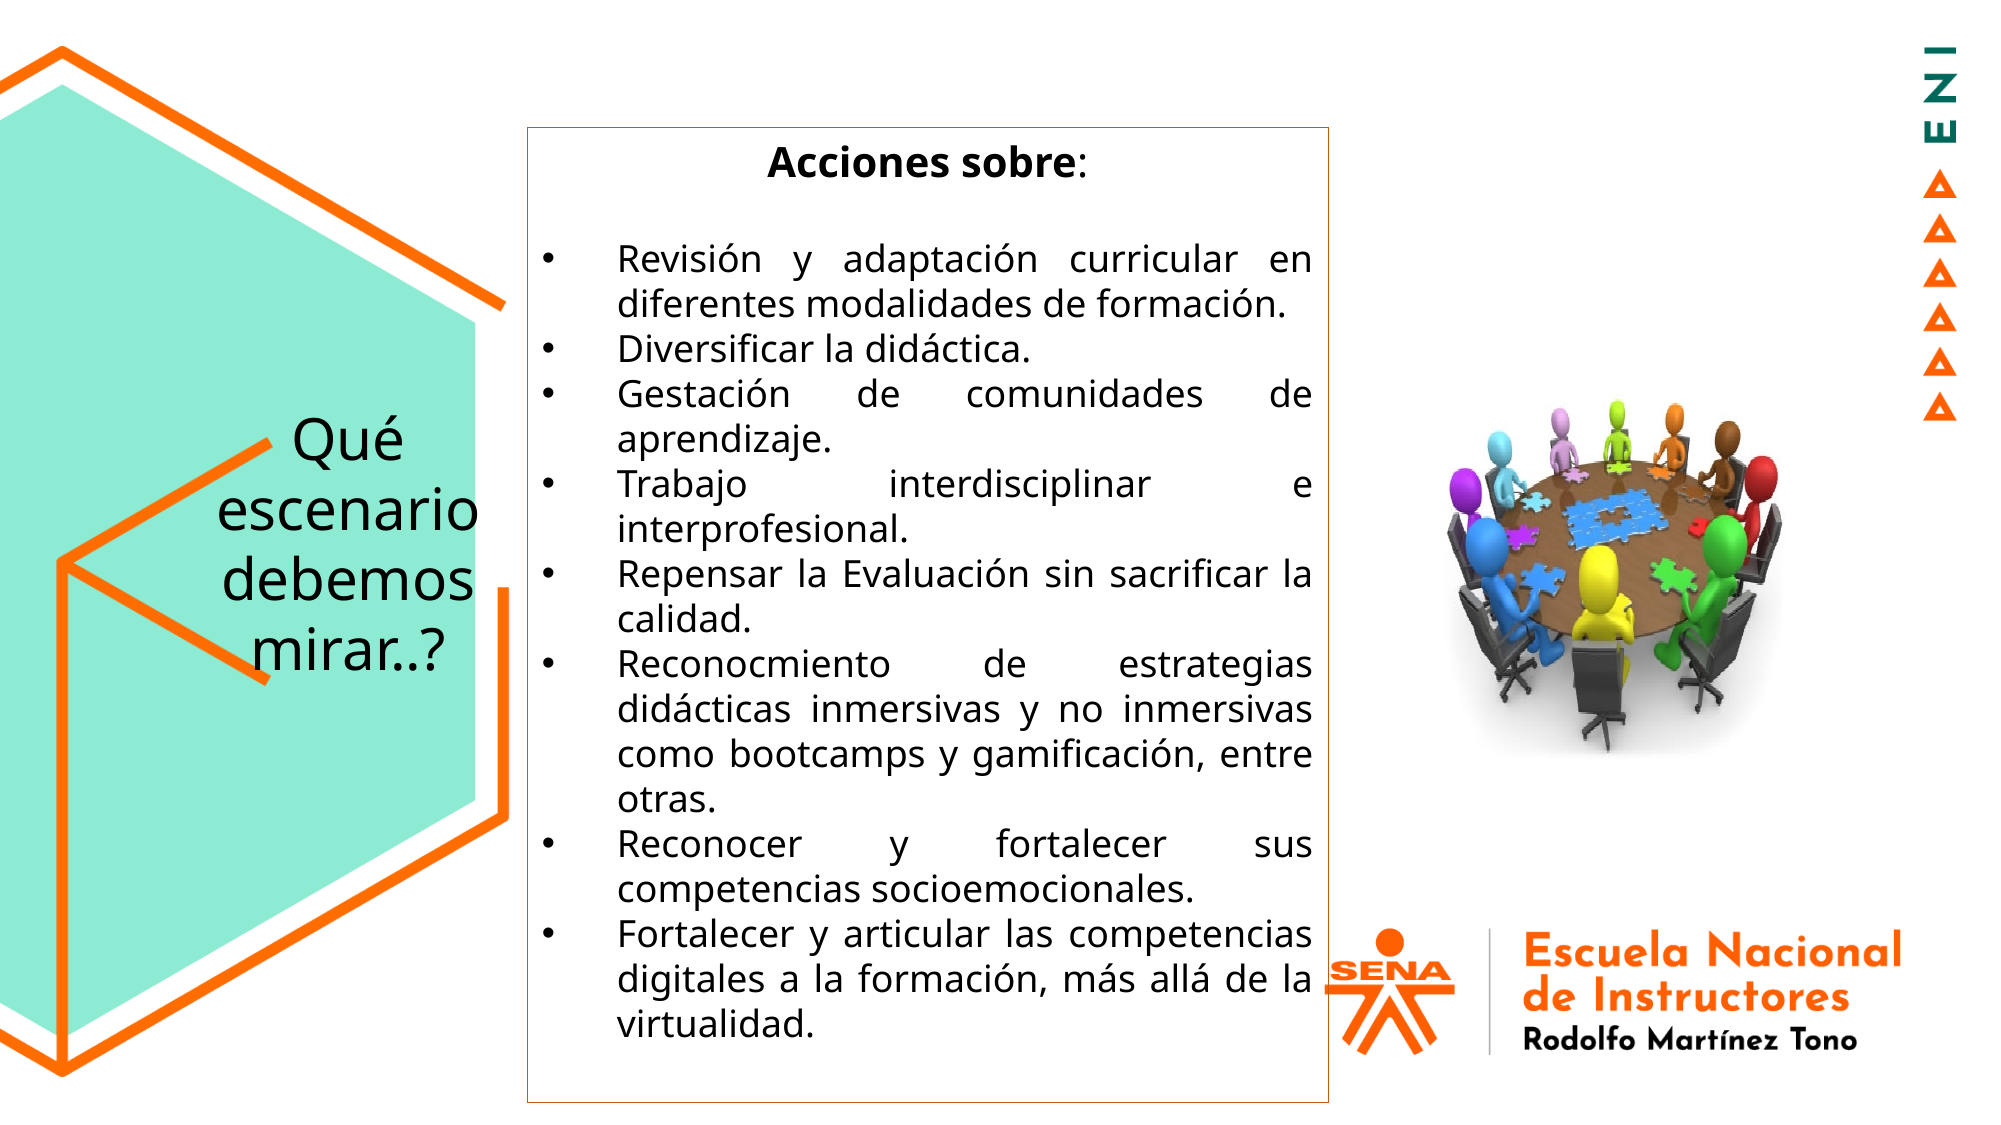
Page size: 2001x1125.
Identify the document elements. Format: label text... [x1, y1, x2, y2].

picture [0, 0, 2000, 1125]
text_box Qué escenario debemos mirar..? [190, 395, 507, 690]
text_box Acciones sobre: Revisión y adaptación curricular en diferentes modalidades de formación. Diversificar la didáctica. Gestación de comunidades de aprendizaje. Trabajo interdisciplinar e interprofesional. Repensar la Evaluación sin sacrificar la calidad. Reconocmiento de estrategias didácticas inmersivas y no inmersivas como bootcamps y gamificación, entre otras. Reconocer y fortalecer sus competencias socioemocionales. Fortalecer y articular las competencias digitales a la formación, más allá de la virtualidad. [527, 127, 1329, 1103]
